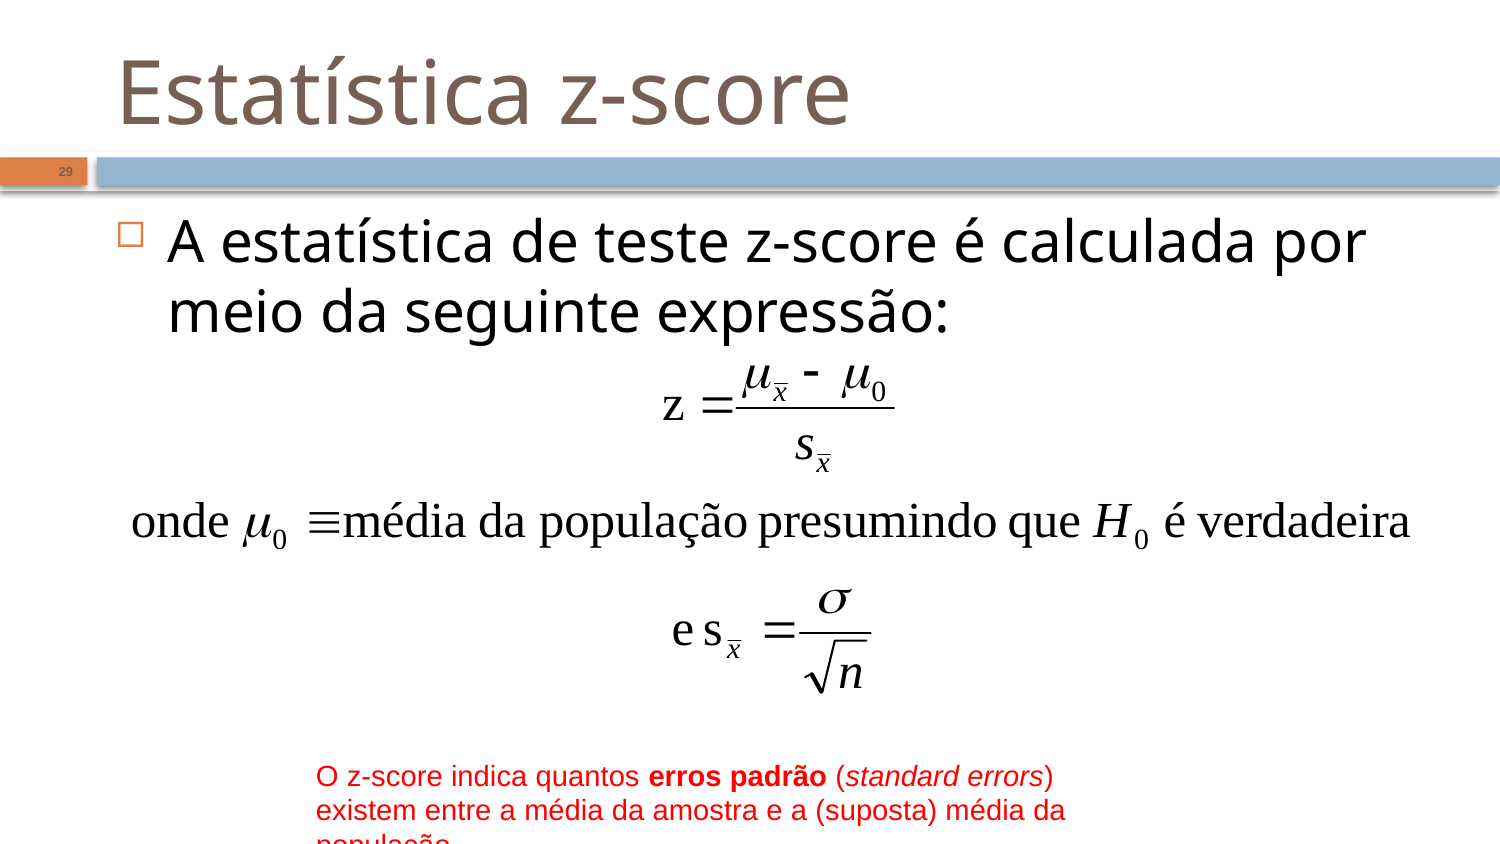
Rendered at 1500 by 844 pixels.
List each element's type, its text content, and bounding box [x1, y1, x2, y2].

slide_number 29 [0, 156, 88, 187]
text_box O z-score indica quantos erros padrão (standard errors) existem entre a média da amostra e a (suposta) média da população. [301, 749, 1176, 844]
list A estatística de teste z-score é calculada por meio da seguinte expressão: [100, 196, 1438, 750]
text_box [123, 338, 1424, 706]
title Estatística z-score [100, 28, 1438, 150]
